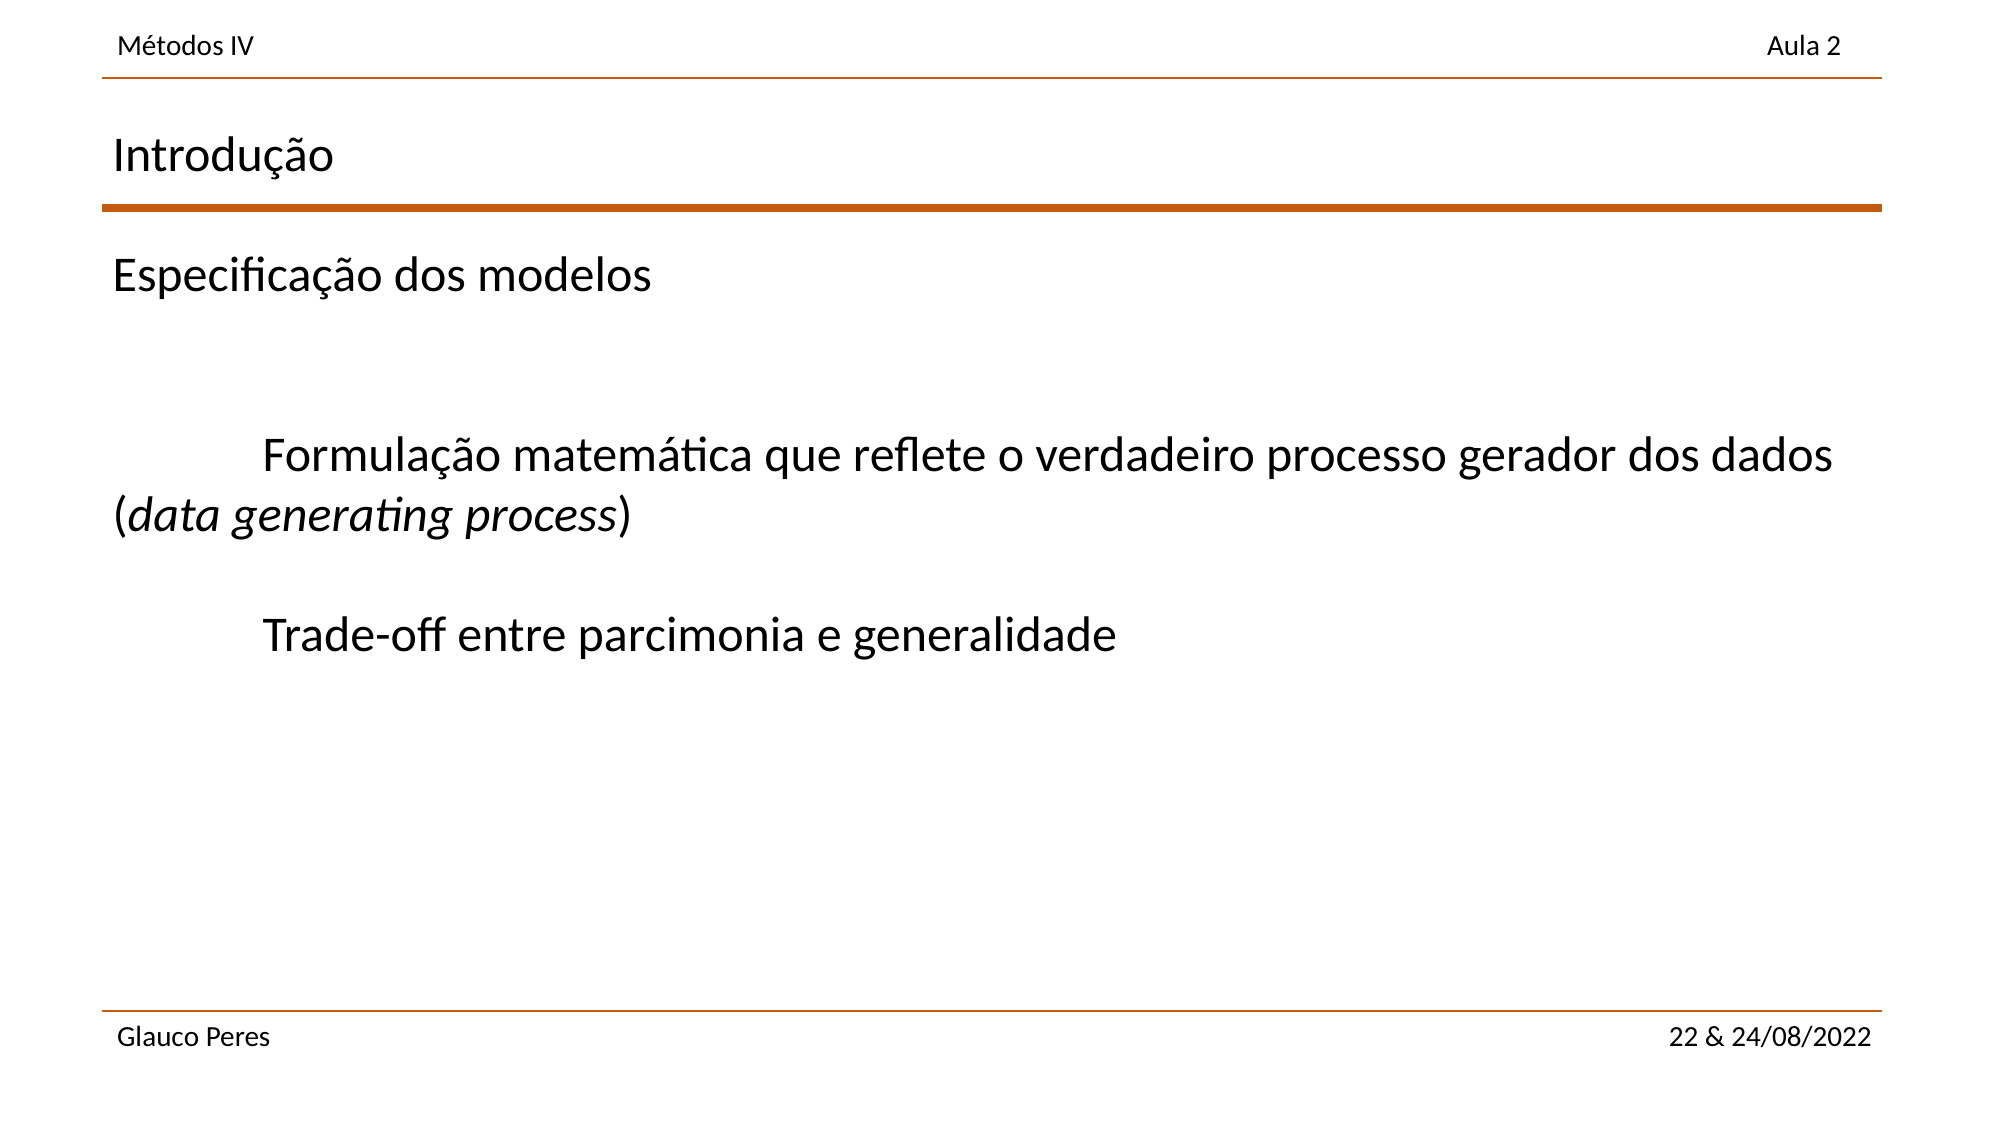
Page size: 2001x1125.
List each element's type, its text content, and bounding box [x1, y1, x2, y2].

text_box Introdução Especificação dos modelos Formulação matemática que reflete o verdadeiro processo gerador dos dados (data generating process) Trade-off entre parcimonia e generalidade [97, 113, 1887, 789]
